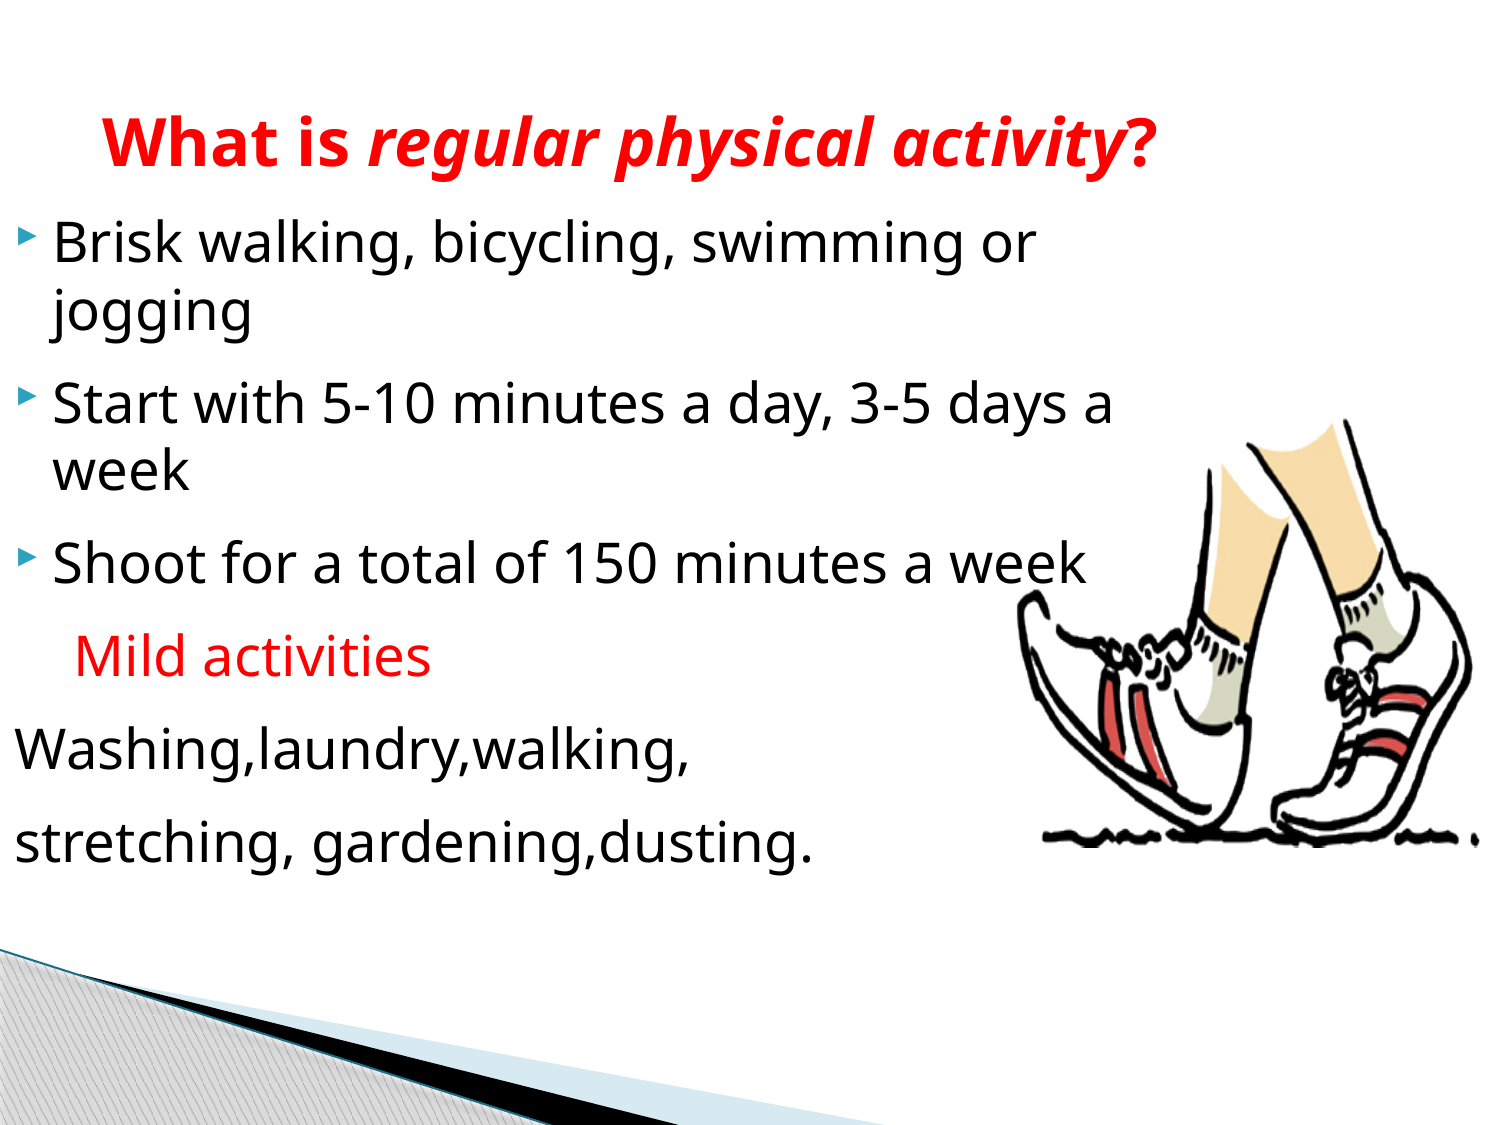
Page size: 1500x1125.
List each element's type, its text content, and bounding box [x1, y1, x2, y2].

title What is regular physical activity? [87, 99, 1430, 160]
list Brisk walking, bicycling, swimming or jogging Start with 5-10 minutes a day, 3-5 days a week Shoot for a total of 150 minutes a week Mild activities Washing,laundry,walking, stretching, gardening,dusting. [0, 199, 1207, 985]
picture [1007, 392, 1500, 849]
